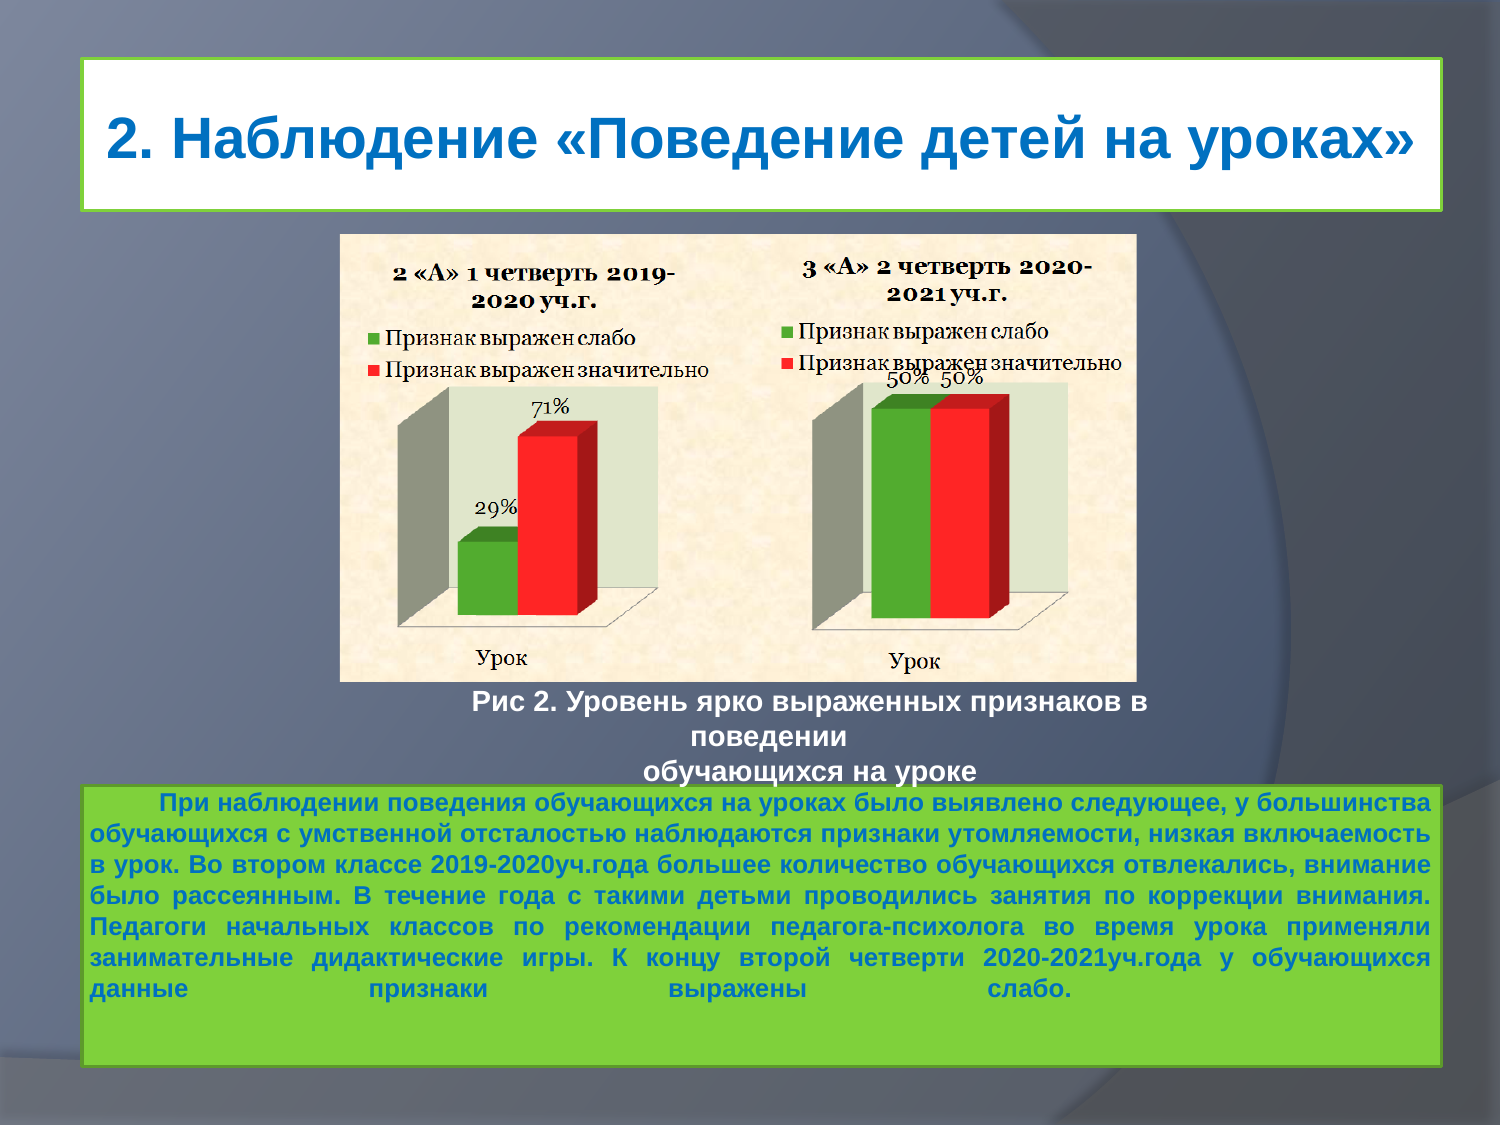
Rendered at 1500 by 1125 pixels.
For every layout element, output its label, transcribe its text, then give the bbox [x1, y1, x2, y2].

text_box 2. Наблюдение «Поведение детей на уроках» [80, 57, 1443, 212]
picture [339, 234, 1137, 683]
text_box Рис 2. Уровень ярко выраженных признаков в поведении обучающихся на уроке [332, 691, 1214, 777]
title При наблюдении поведения обучающихся на уроках было выявлено следующее, у большинства обучающихся с умственной отсталостью наблюдаются признаки утомляемости, низкая включаемость в урок. Во втором классе 2019-2020уч.года большее количество обучающихся отвлекались, внимание было рассеянным. В течение года с такими детьми проводились занятия по коррекции внимания. Педагоги начальных классов по рекомендации педагога-психолога во время урока применяли занимательные дидактические игры. К концу второй четверти 2020-2021уч.года у обучающихся данные признаки выражены слабо. [80, 784, 1443, 1068]
